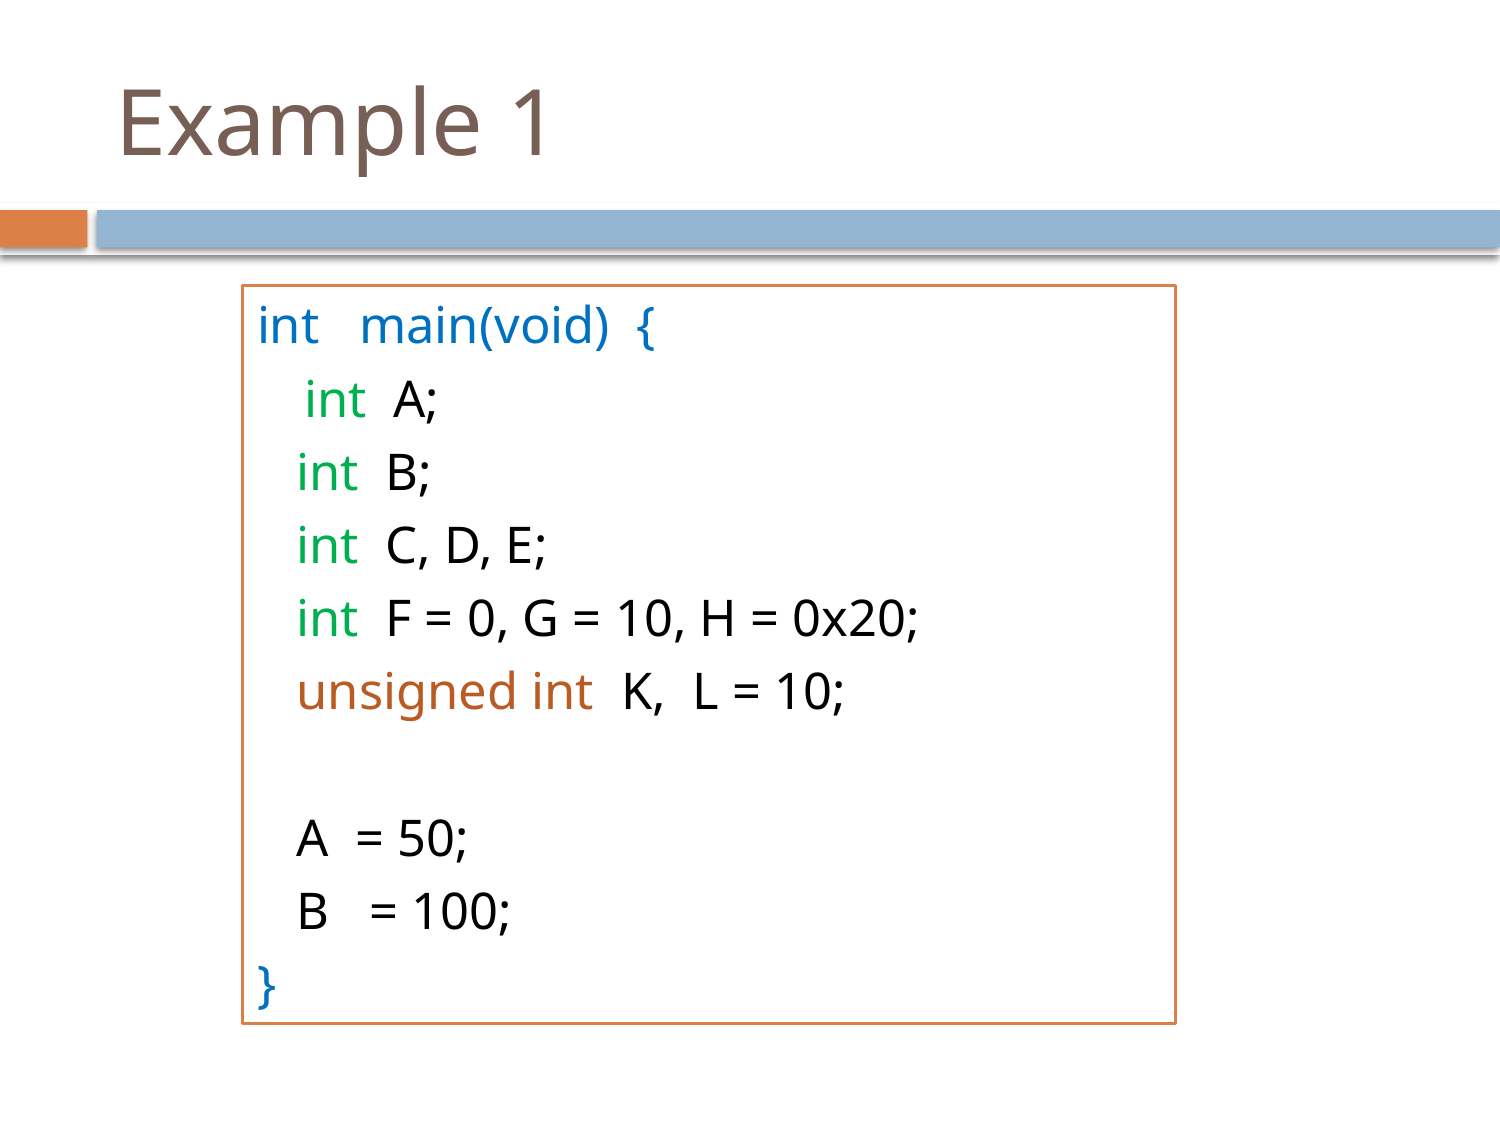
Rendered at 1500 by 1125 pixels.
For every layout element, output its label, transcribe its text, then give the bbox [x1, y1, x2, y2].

title Example 1 [100, 37, 1438, 200]
list int main(void) { int A; int B; int C, D, E; int F = 0, G = 10, H = 0x20; unsigned int K, L = 10; A = 50; B = 100; } [241, 284, 1177, 1025]
